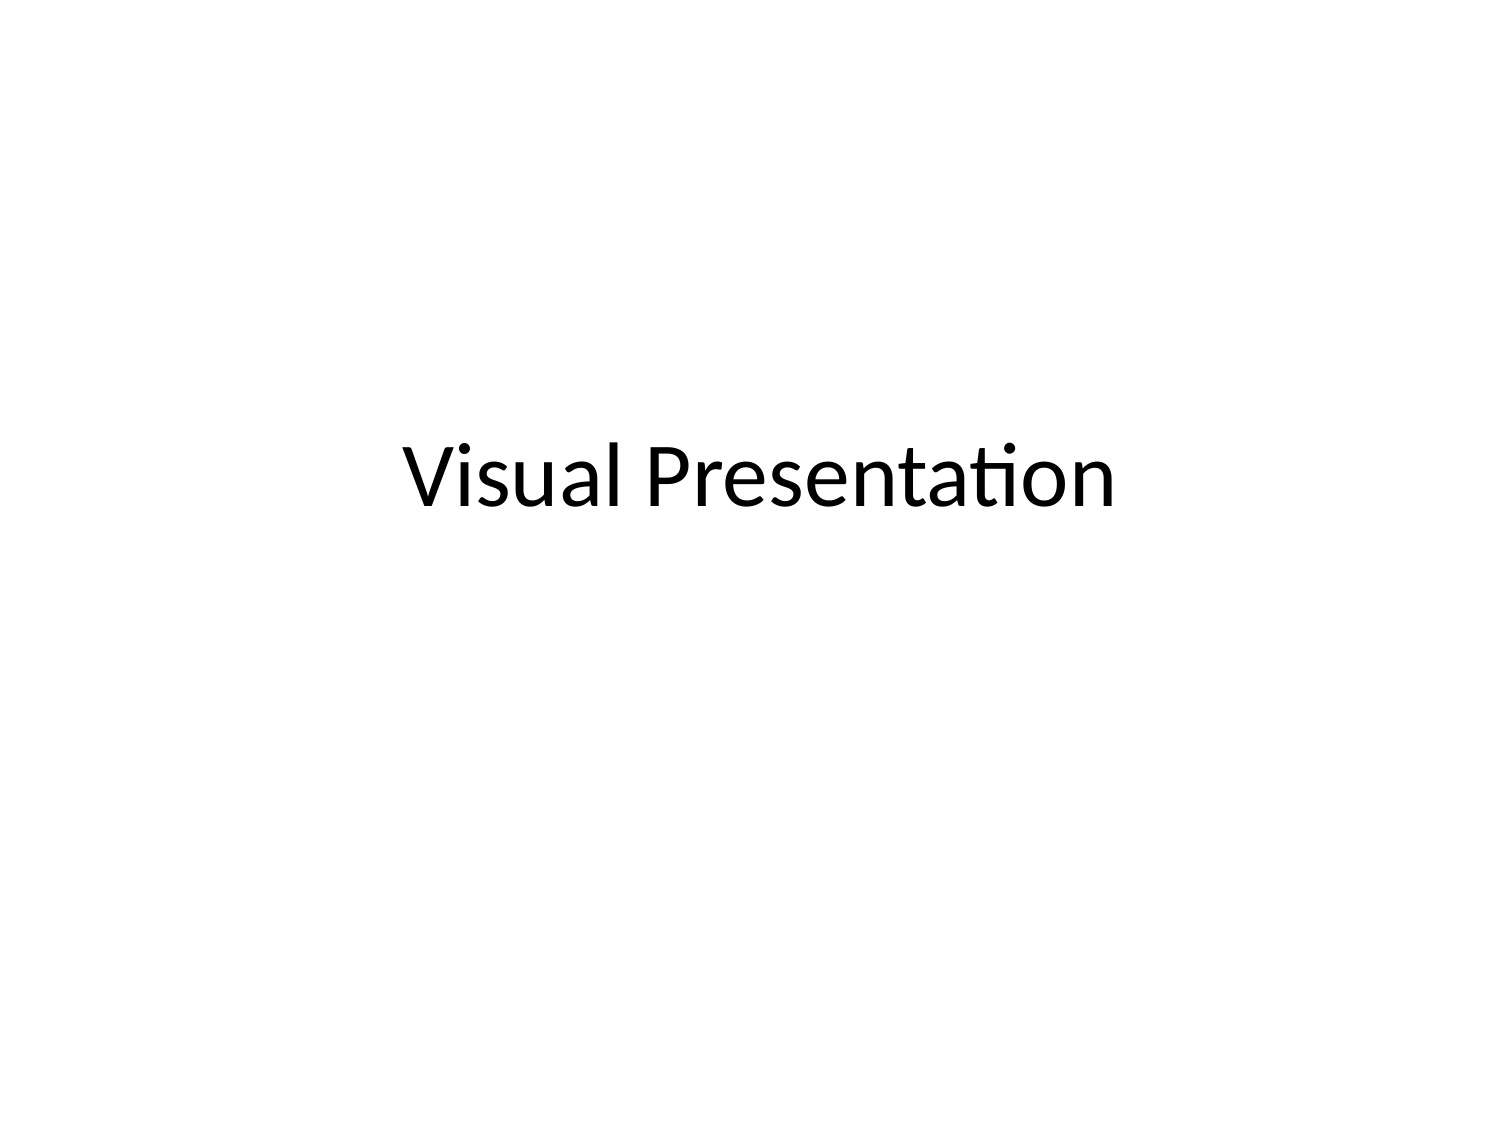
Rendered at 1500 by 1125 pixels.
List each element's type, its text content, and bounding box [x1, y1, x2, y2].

title Visual Presentation [112, 349, 1388, 591]
